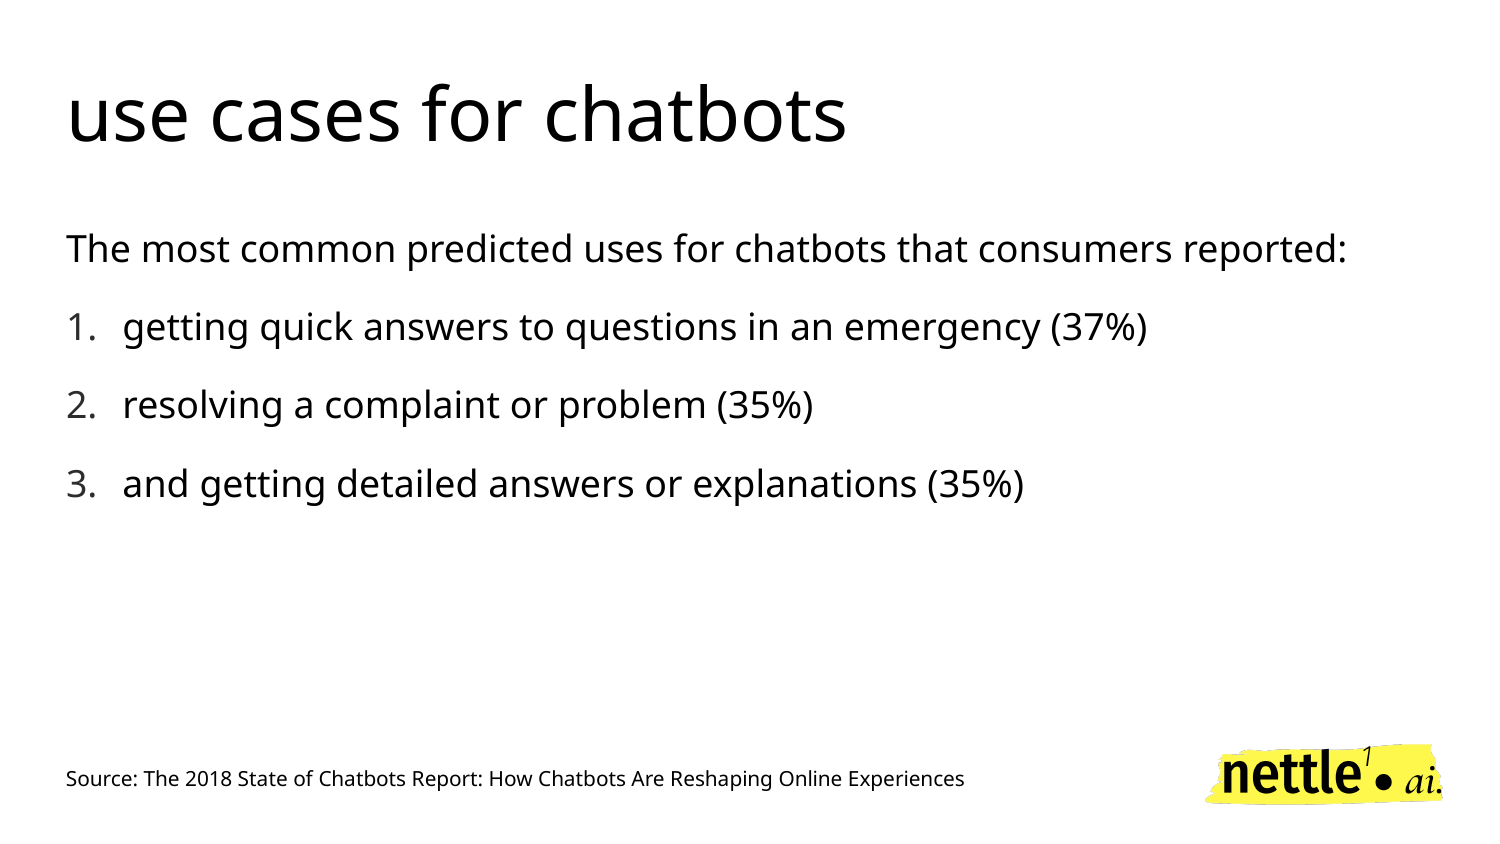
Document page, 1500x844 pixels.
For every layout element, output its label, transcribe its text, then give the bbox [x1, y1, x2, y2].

text_box Source: The 2018 State of Chatbots Report: How Chatbots Are Reshaping Online Experiences [51, 758, 1185, 798]
list The most common predicted uses for chatbots that consumers reported: getting quick answers to questions in an emergency (37%) resolving a complaint or problem (35%) and getting detailed answers or explanations (35%) [51, 202, 1430, 739]
text_box use cases for chatbots [51, 51, 1449, 176]
picture [1190, 729, 1482, 818]
